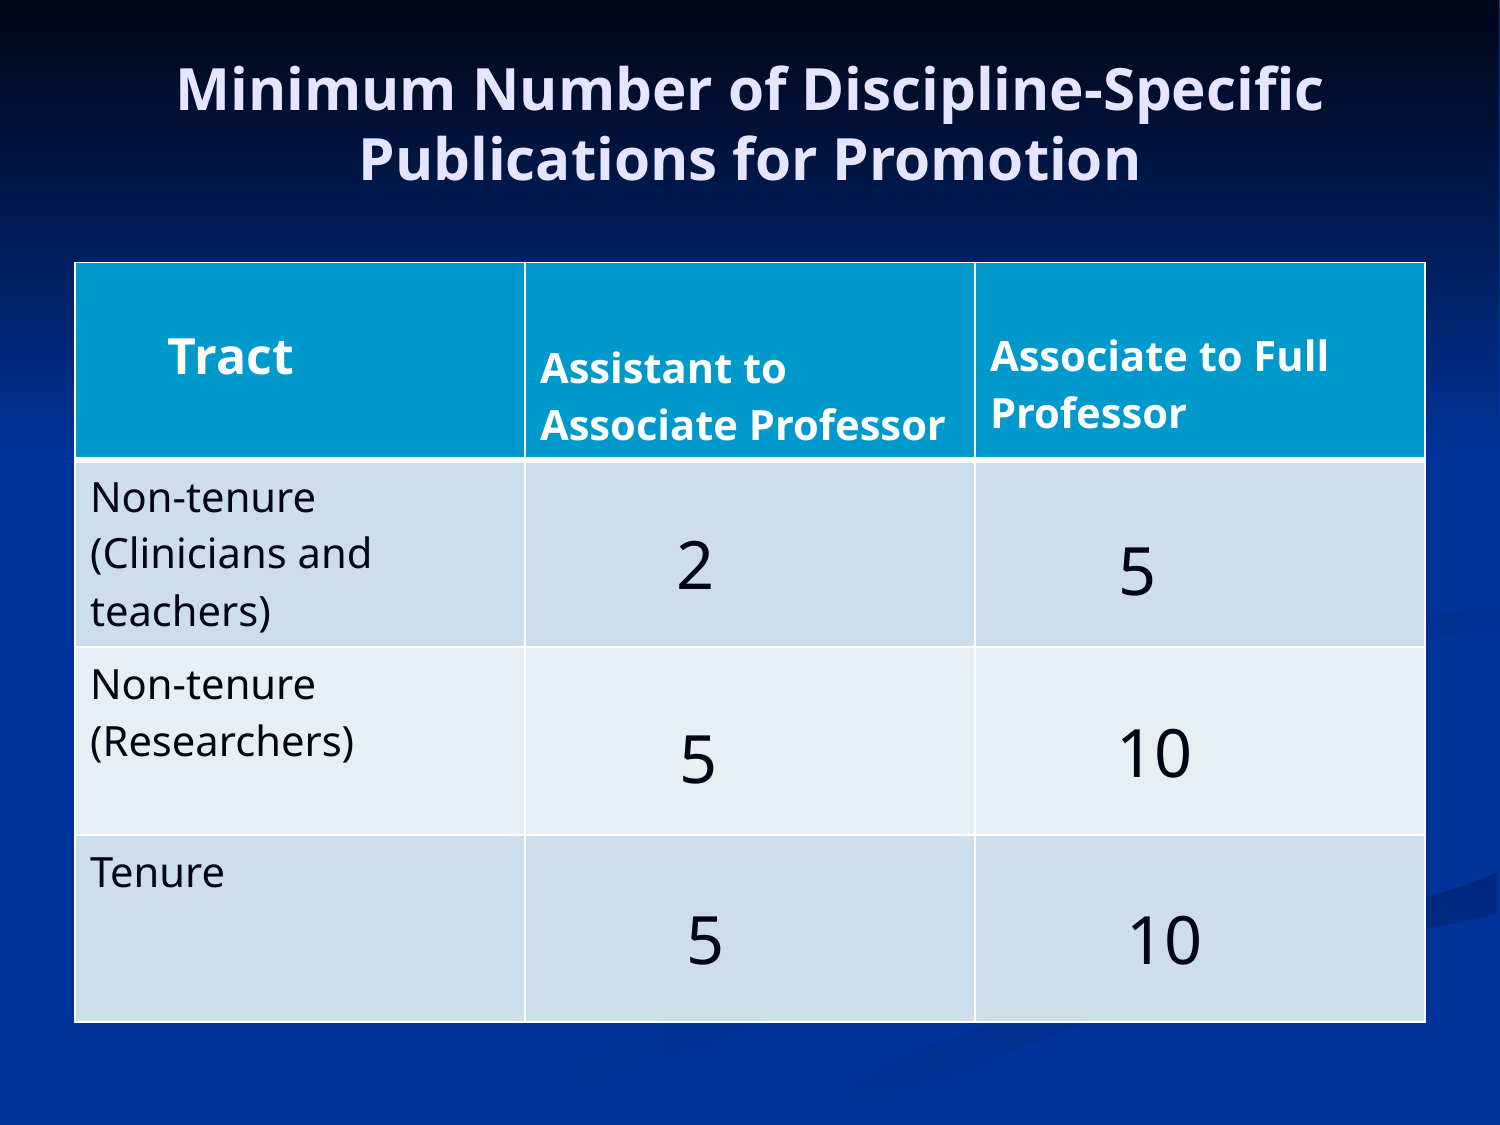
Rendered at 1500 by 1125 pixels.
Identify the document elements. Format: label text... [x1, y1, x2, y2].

table_cell 10 [976, 836, 1424, 1021]
table_cell 5 [976, 463, 1424, 646]
table_cell Non-tenure (Researchers) [76, 648, 524, 834]
table_cell 10 [976, 648, 1424, 834]
table_cell 5 [526, 836, 974, 1021]
table_header Associate to Full Professor [976, 263, 1424, 457]
table_header Assistant to Associate Professor [526, 263, 974, 457]
table_header Tract [76, 263, 524, 457]
table_cell Non-tenure (Clinicians and teachers) [76, 463, 524, 646]
table_cell 2 [526, 463, 974, 646]
title Minimum Number of Discipline-Specific Publications for Promotion [74, 44, 1426, 201]
table_cell 5 [526, 648, 974, 834]
table_cell Tenure [76, 836, 524, 1021]
